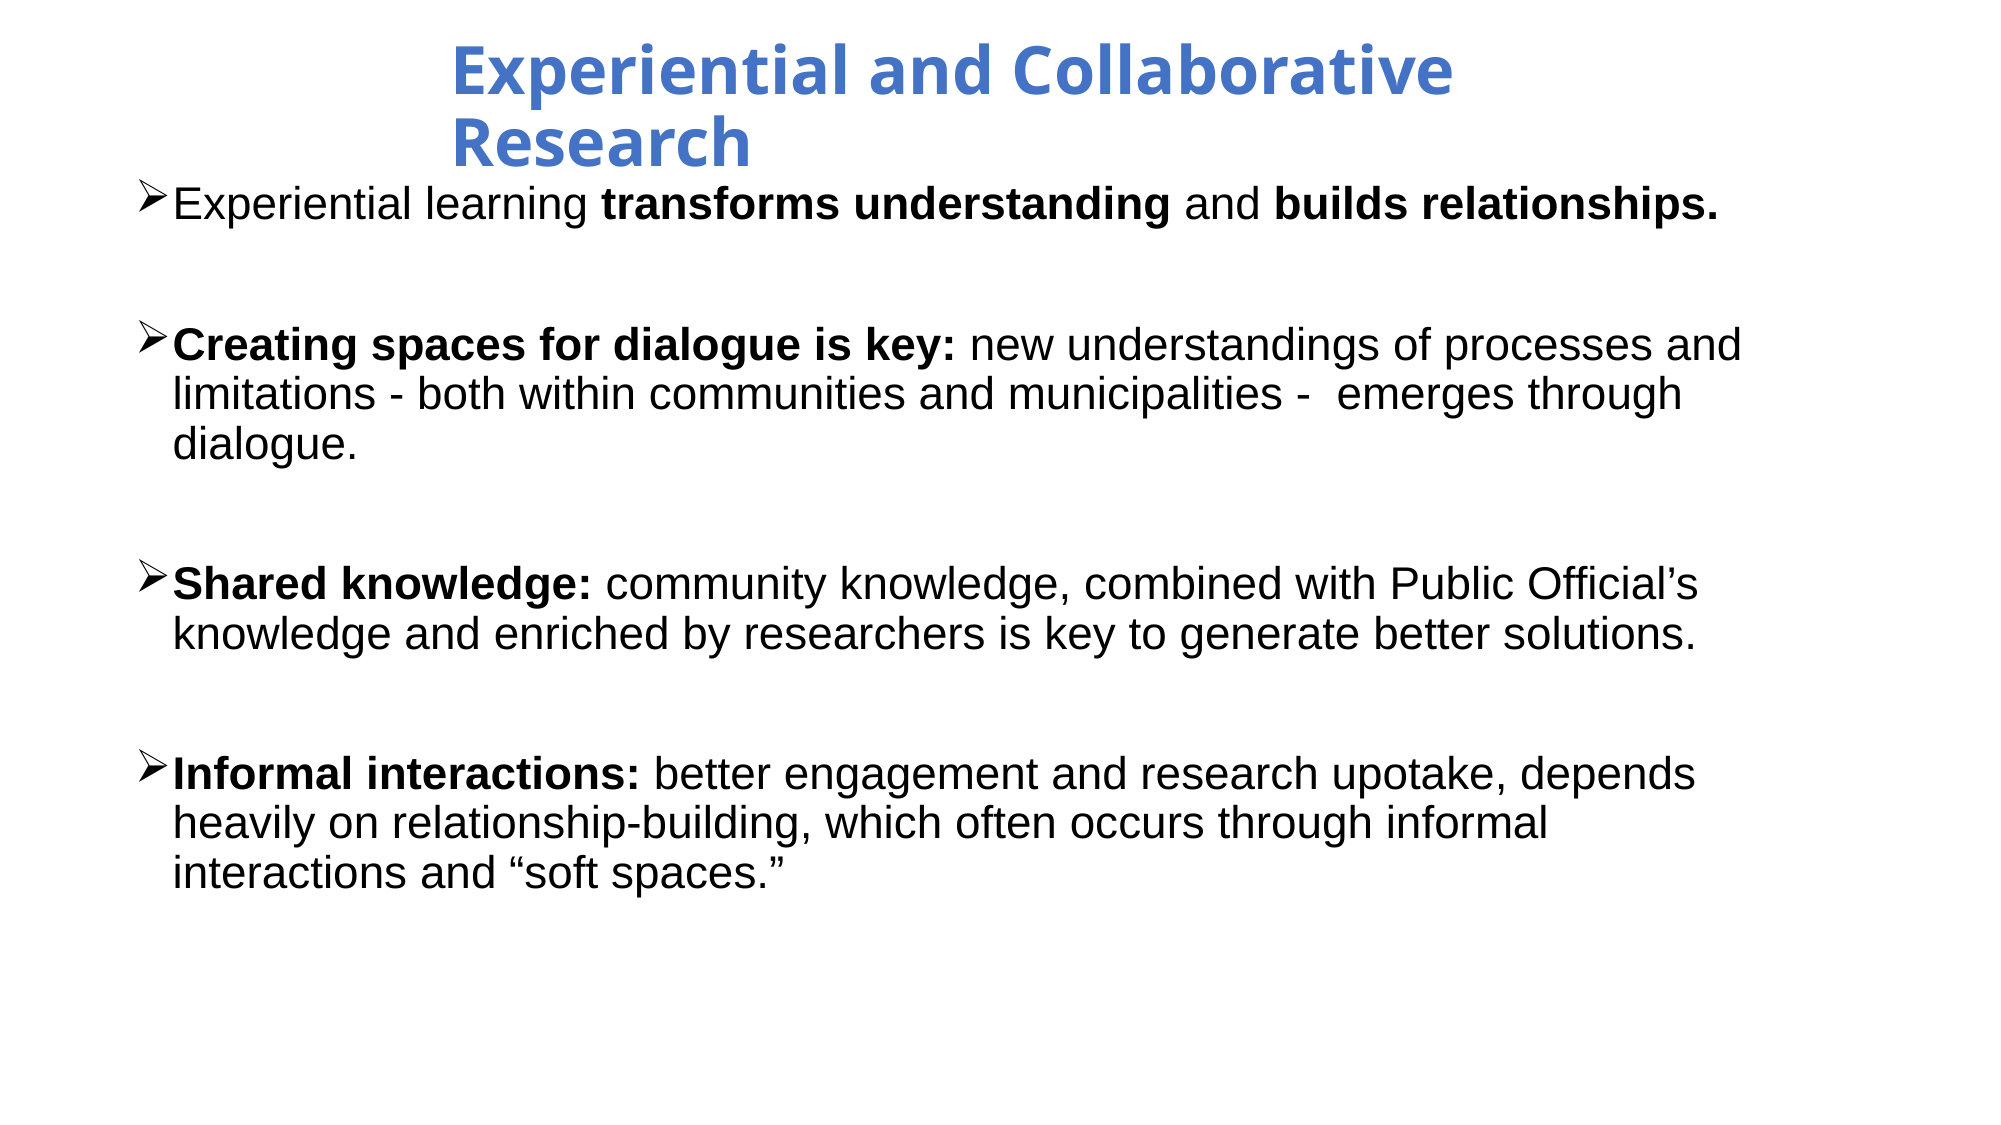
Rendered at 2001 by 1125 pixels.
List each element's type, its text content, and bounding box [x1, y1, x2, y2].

title Experiential and Collaborative Research [435, 45, 1675, 172]
list Experiential learning transforms understanding and builds relationships. Creating spaces for dialogue is key: new understandings of processes and limitations - both within communities and municipalities - emerges through dialogue. Shared knowledge: community knowledge, combined with Public Official’s knowledge and enriched by researchers is key to generate better solutions. Informal interactions: better engagement and research upotake, depends heavily on relationship-building, which often occurs through informal interactions and “soft spaces.” [120, 172, 1782, 1005]
